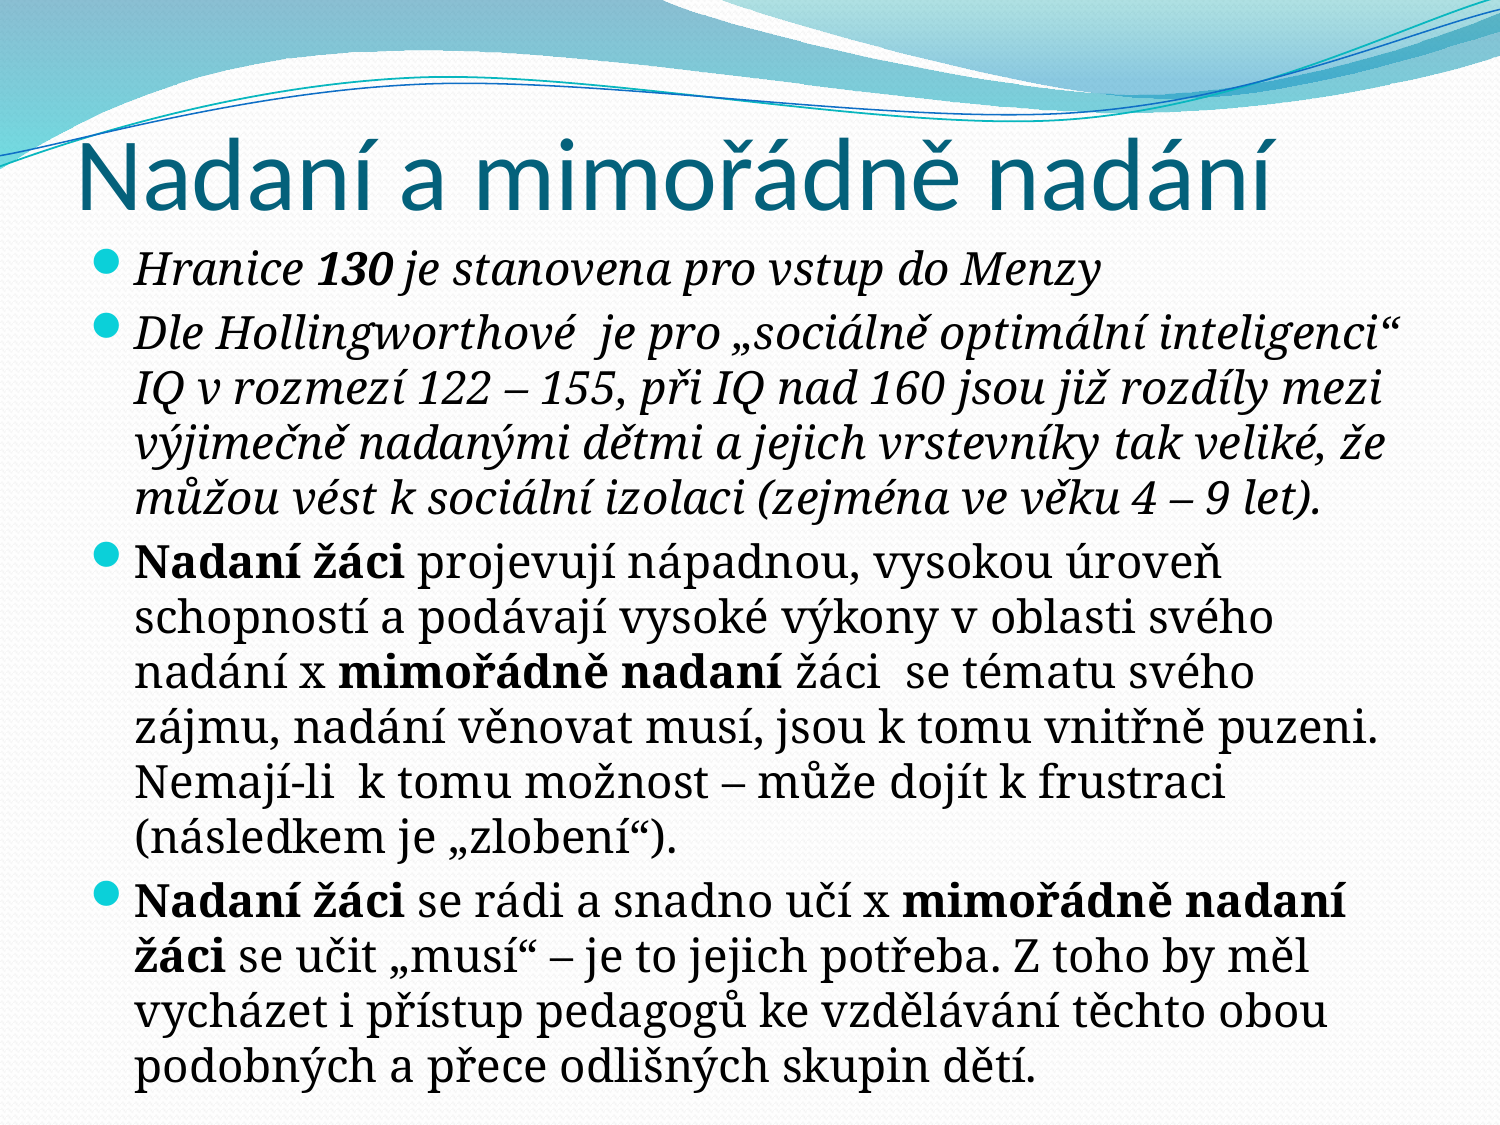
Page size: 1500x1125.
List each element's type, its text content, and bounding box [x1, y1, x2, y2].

title Nadaní a mimořádně nadání [74, 66, 1426, 231]
list Hranice 130 je stanovena pro vstup do Menzy Dle Hollingworthové je pro „sociálně optimální inteligenci“ IQ v rozmezí 122 – 155, při IQ nad 160 jsou již rozdíly mezi výjimečně nadanými dětmi a jejich vrstevníky tak veliké, že můžou vést k sociální izolaci (zejména ve věku 4 – 9 let). Nadaní žáci projevují nápadnou, vysokou úroveň schopností a podávají vysoké výkony v oblasti svého nadání x mimořádně nadaní žáci se tématu svého zájmu, nadání věnovat musí, jsou k tomu vnitřně puzeni. Nemají-li k tomu možnost – může dojít k frustraci (následkem je „zlobení“). Nadaní žáci se rádi a snadno učí x mimořádně nadaní žáci se učit „musí“ – je to jejich potřeba. Z toho by měl vycházet i přístup pedagogů ke vzdělávání těchto obou podobných a přece odlišných skupin dětí. [74, 231, 1426, 1038]
